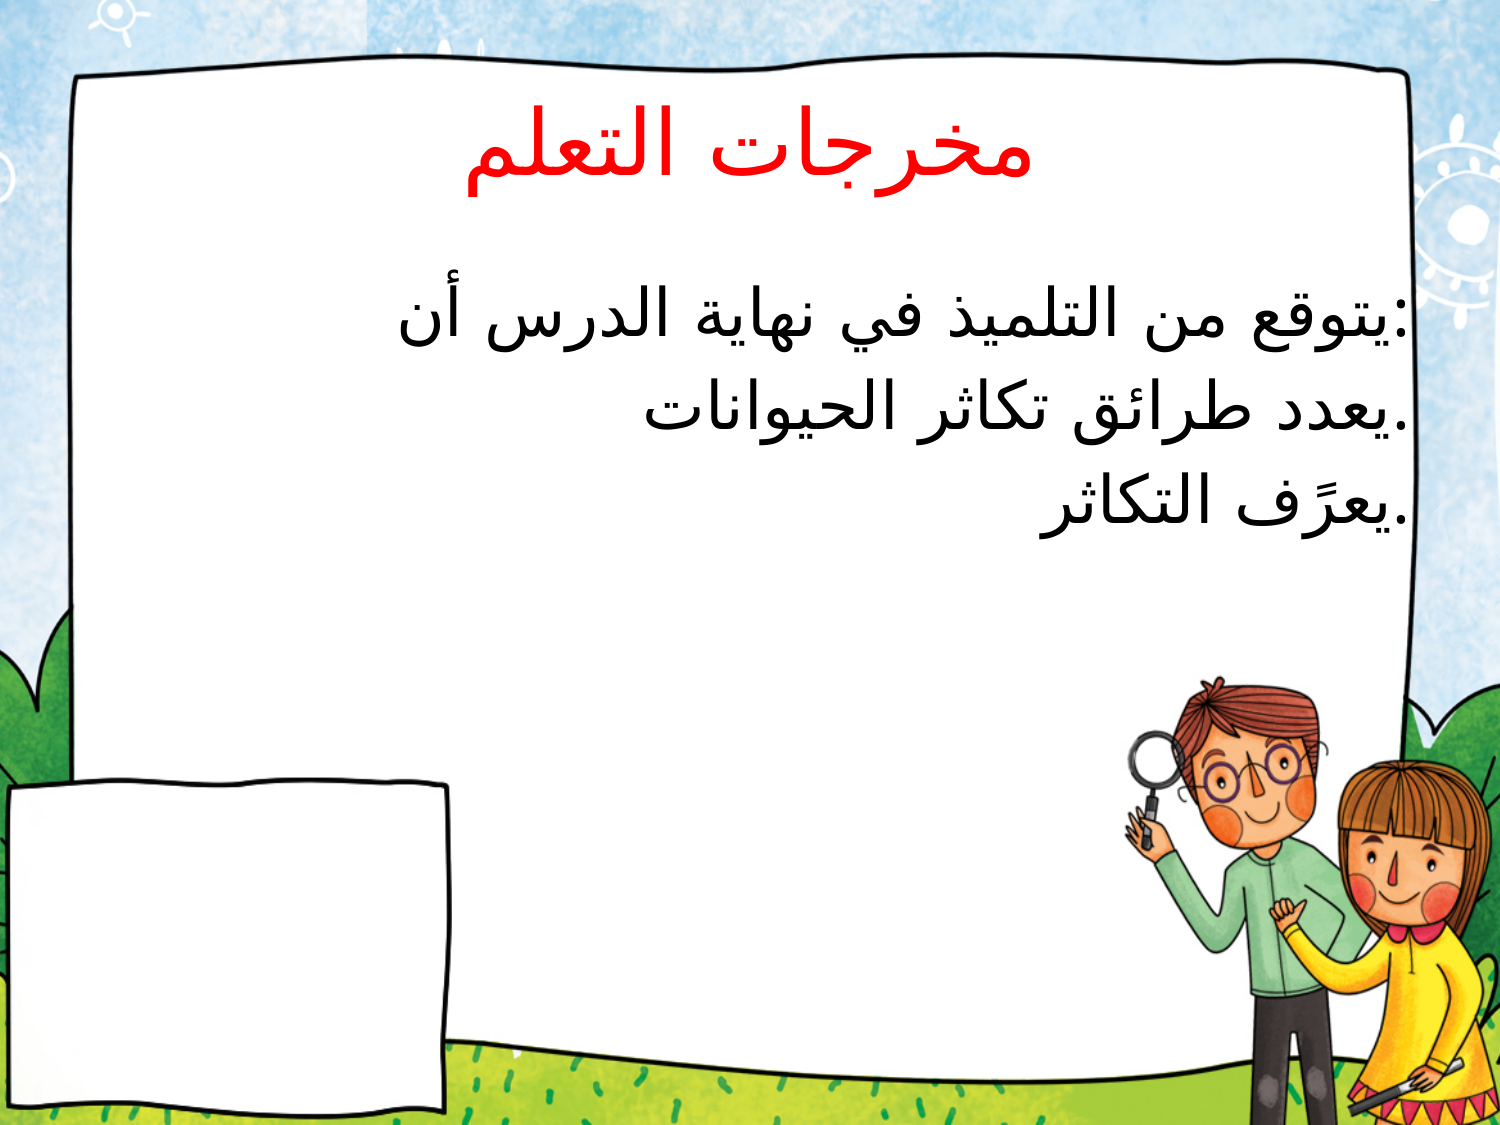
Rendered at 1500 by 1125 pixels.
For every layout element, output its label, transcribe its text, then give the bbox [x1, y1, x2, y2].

picture [0, 0, 1500, 1125]
title مخرجات التعلم [75, 45, 1425, 233]
list يتوقع من التلميذ في نهاية الدرس أن: يعدد طرائق تكاثر الحيوانات. يعرًف التكاثر. [75, 262, 1425, 1005]
